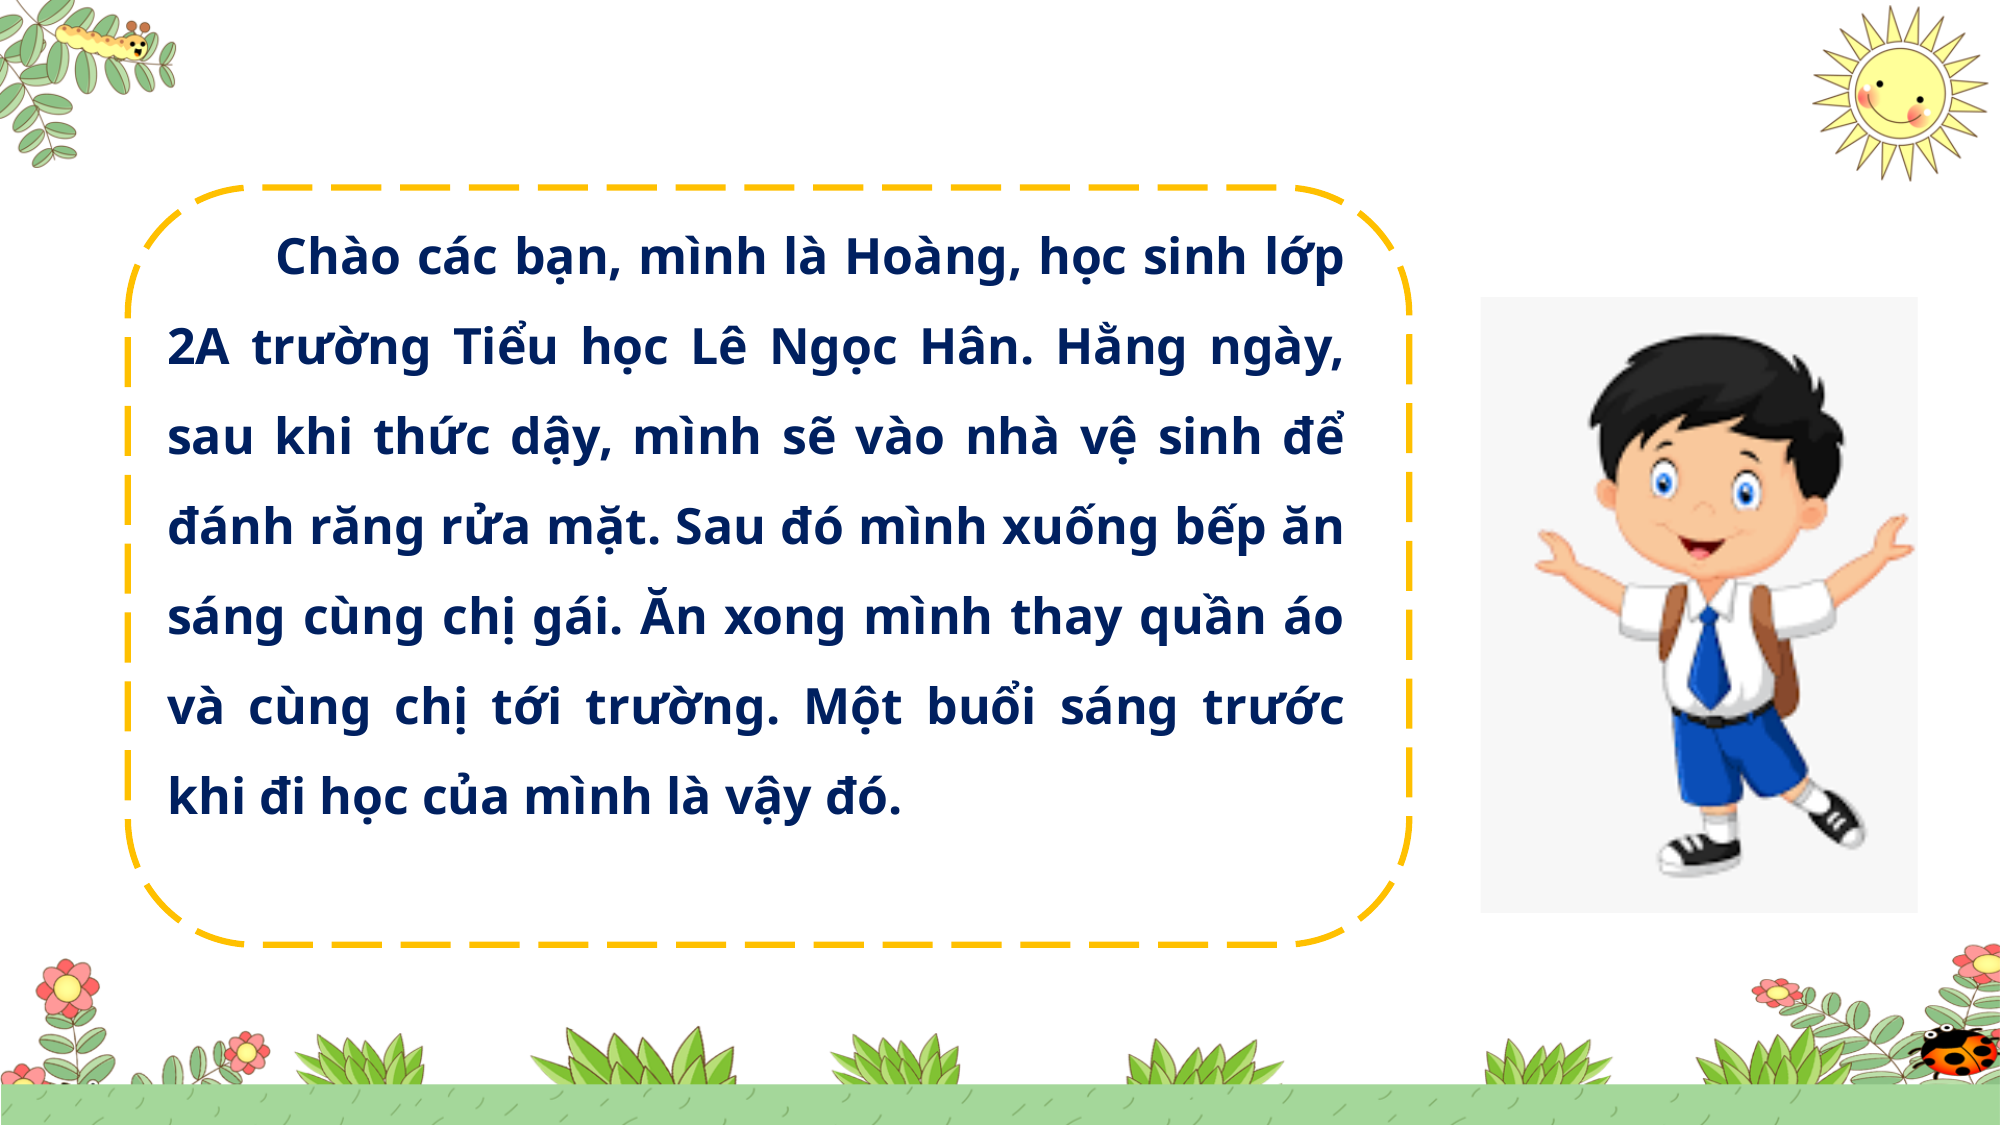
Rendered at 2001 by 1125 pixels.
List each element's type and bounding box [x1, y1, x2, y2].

picture [0, 0, 2001, 1125]
text_box [152, 187, 237, 236]
text_box [126, 186, 1411, 946]
text_box [1301, 187, 1361, 212]
